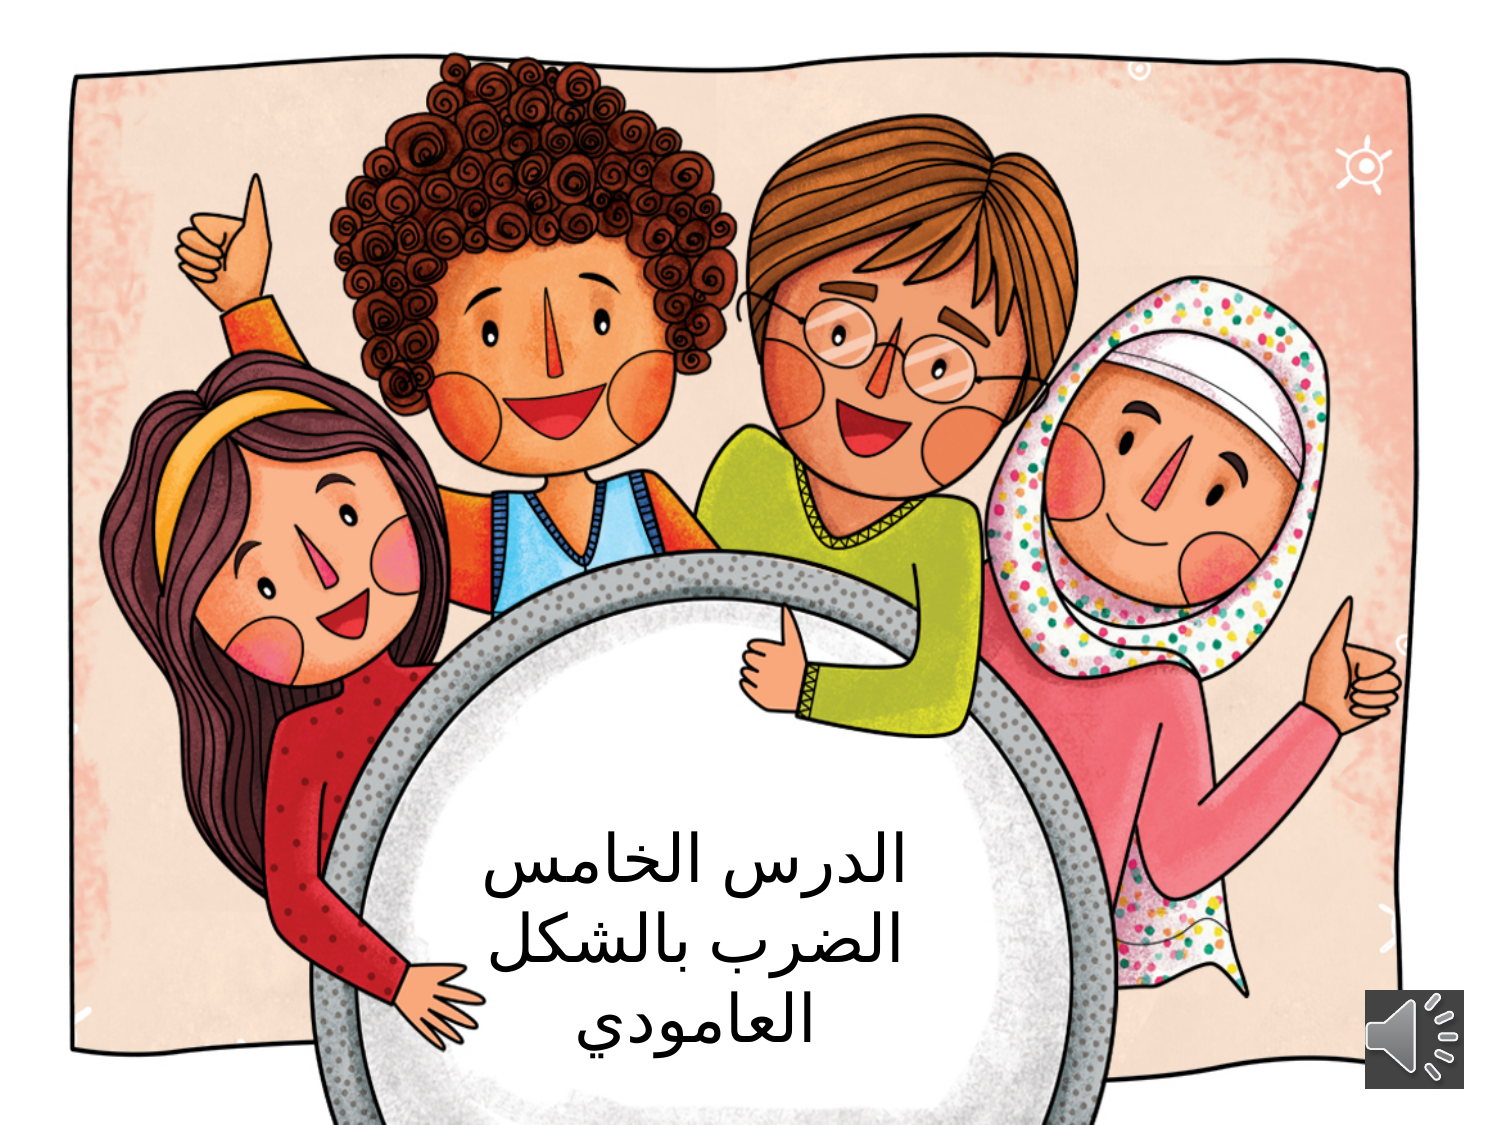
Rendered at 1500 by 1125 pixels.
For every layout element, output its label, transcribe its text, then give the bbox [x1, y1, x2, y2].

text_box الدرس الخامس الضرب بالشكل العامودي [387, 808, 1004, 1063]
picture [0, 0, 1500, 1125]
